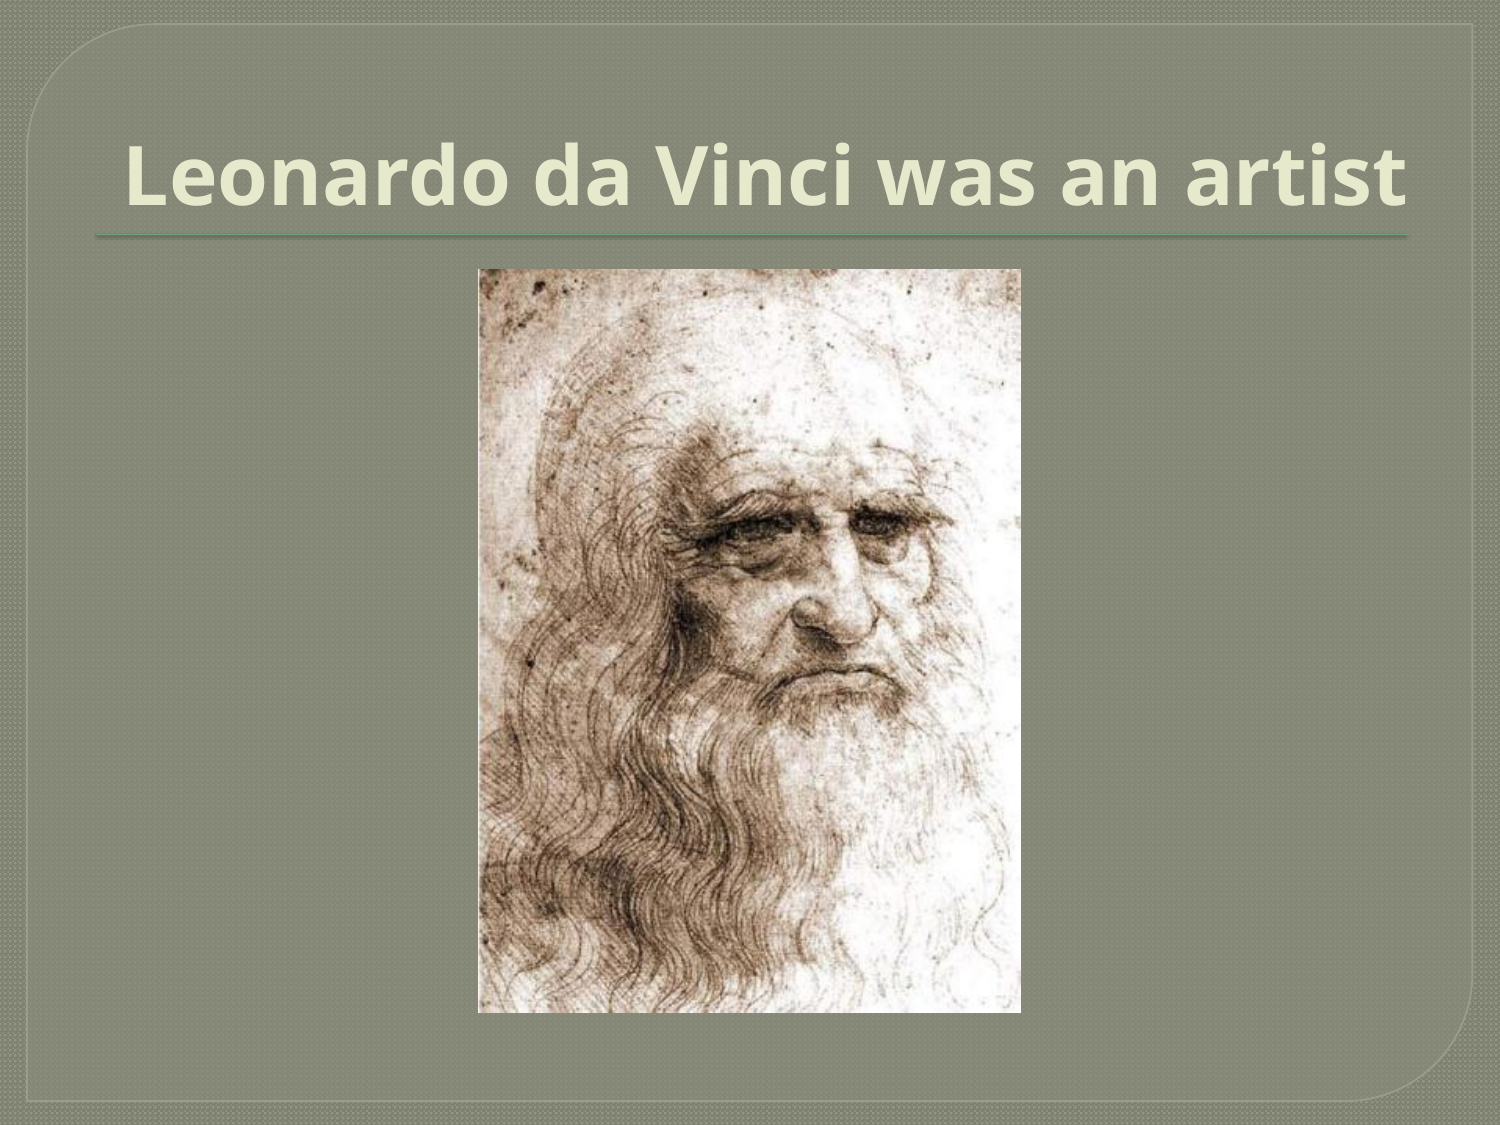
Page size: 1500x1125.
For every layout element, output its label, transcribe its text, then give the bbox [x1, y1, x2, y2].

title Leonardo da Vinci was an artist [75, 41, 1425, 230]
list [478, 269, 1022, 1013]
